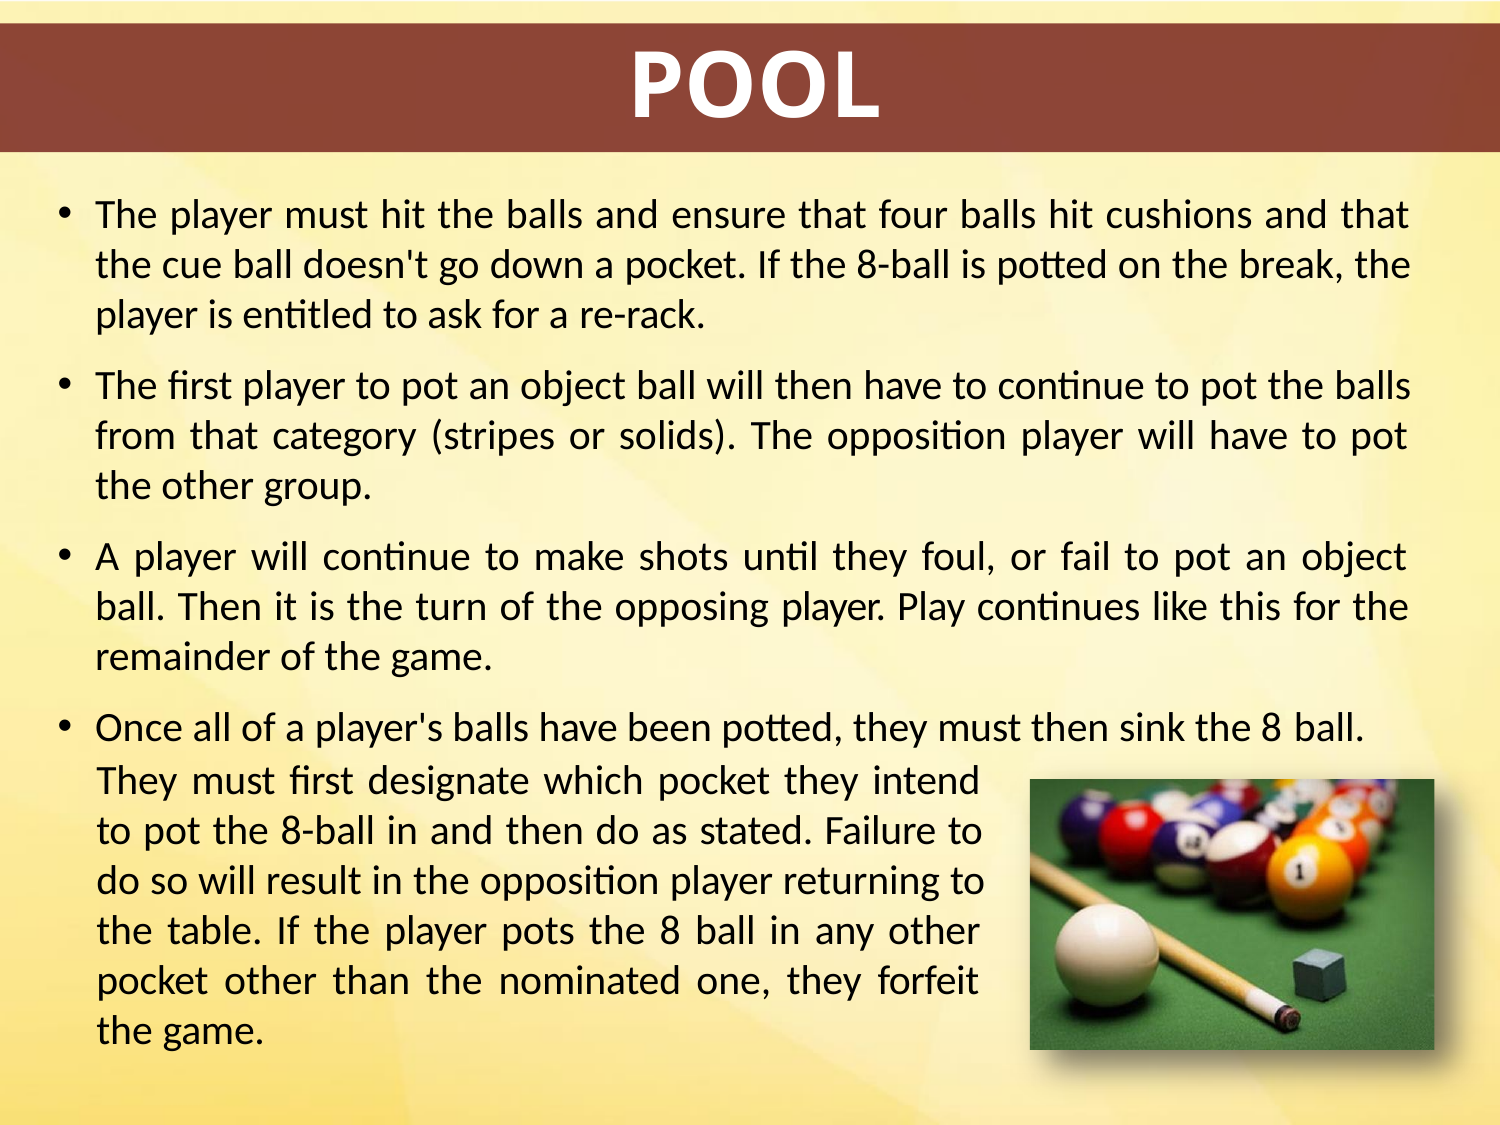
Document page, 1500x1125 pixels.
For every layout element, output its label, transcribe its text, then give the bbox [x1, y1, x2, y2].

picture [0, 153, 1500, 1125]
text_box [997, 747, 1500, 1115]
text_box The player must hit the balls and ensure that four balls hit cushions and that the cue ball doesn't go down a pocket. If the 8-ball is potted on the break, the player is entitled to ask for a re-rack. The first player to pot an object ball will then have to continue to pot the balls from that category (stripes or solids). The opposition player will have to pot the other group. A player will continue to make shots until they foul, or fail to pot an object ball. Then it is the turn of the opposing player. Play continues like this for the remainder of the game. Once all of a player's balls have been potted, they must then sink the 8 ball. They must first designate which pocket they intend to pot the 8-ball in and then do as stated. Failure to do so will result in the opposition player returning to the table. If the player pots the 8 ball in any other pocket other than the nominated one, they forfeit the game. [55, 184, 1422, 1053]
title POOL [625, 23, 938, 184]
picture [938, 153, 1500, 747]
picture [0, 0, 1500, 23]
